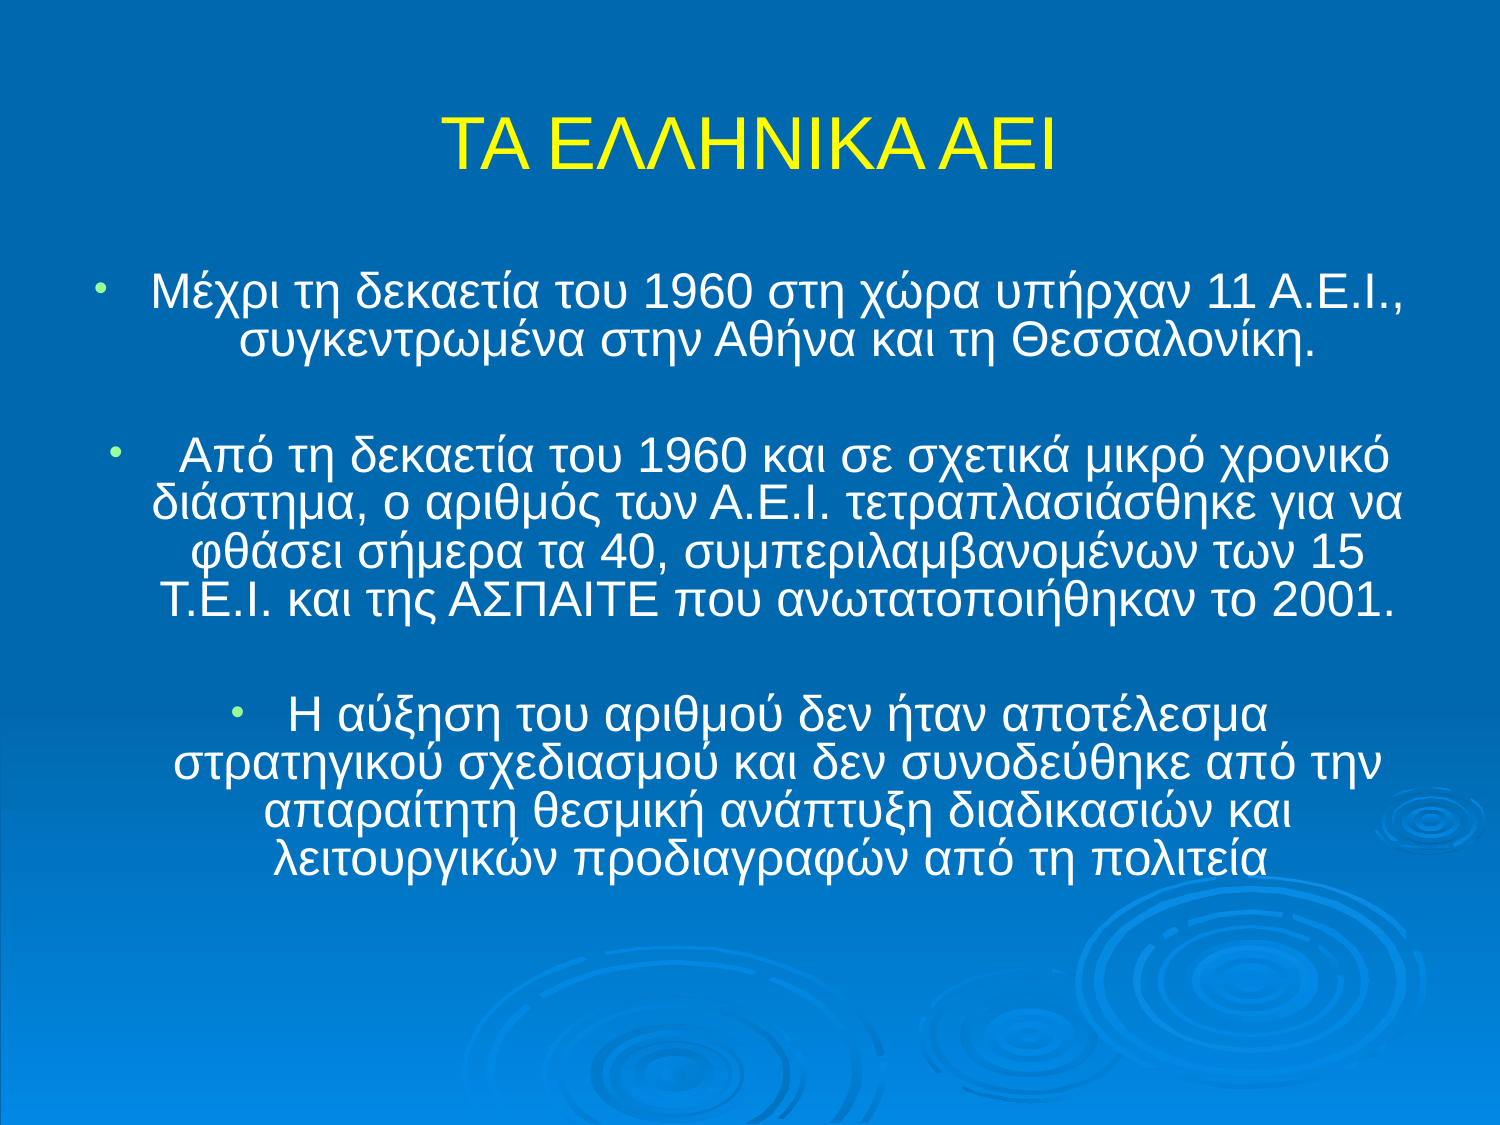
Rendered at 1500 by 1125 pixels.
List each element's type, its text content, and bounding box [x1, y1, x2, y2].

list Μέχρι τη δεκαετία του 1960 στη χώρα υπήρχαν 11 Α.Ε.Ι., συγκεντρωμένα στην Αθήνα και τη Θεσσαλονίκη. Από τη δεκαετία του 1960 και σε σχετικά μικρό χρονικό διάστημα, ο αριθμός των Α.Ε.Ι. τετραπλασιάσθηκε για να φθάσει σήμερα τα 40, συμπεριλαμβανομένων των 15 Τ.Ε.Ι. και της ΑΣΠΑΙΤΕ που ανωτατοποιήθηκαν το 2001. Η αύξηση του αριθμού δεν ήταν αποτέλεσμα στρατηγικού σχεδιασμού και δεν συνοδεύθηκε από την απαραίτητη θεσμική ανάπτυξη διαδικασιών και λειτουργικών προδιαγραφών από τη πολιτεία [74, 262, 1426, 1006]
title ΤΑ ΕΛΛΗΝΙΚΑ ΑΕΙ [74, 45, 1426, 233]
